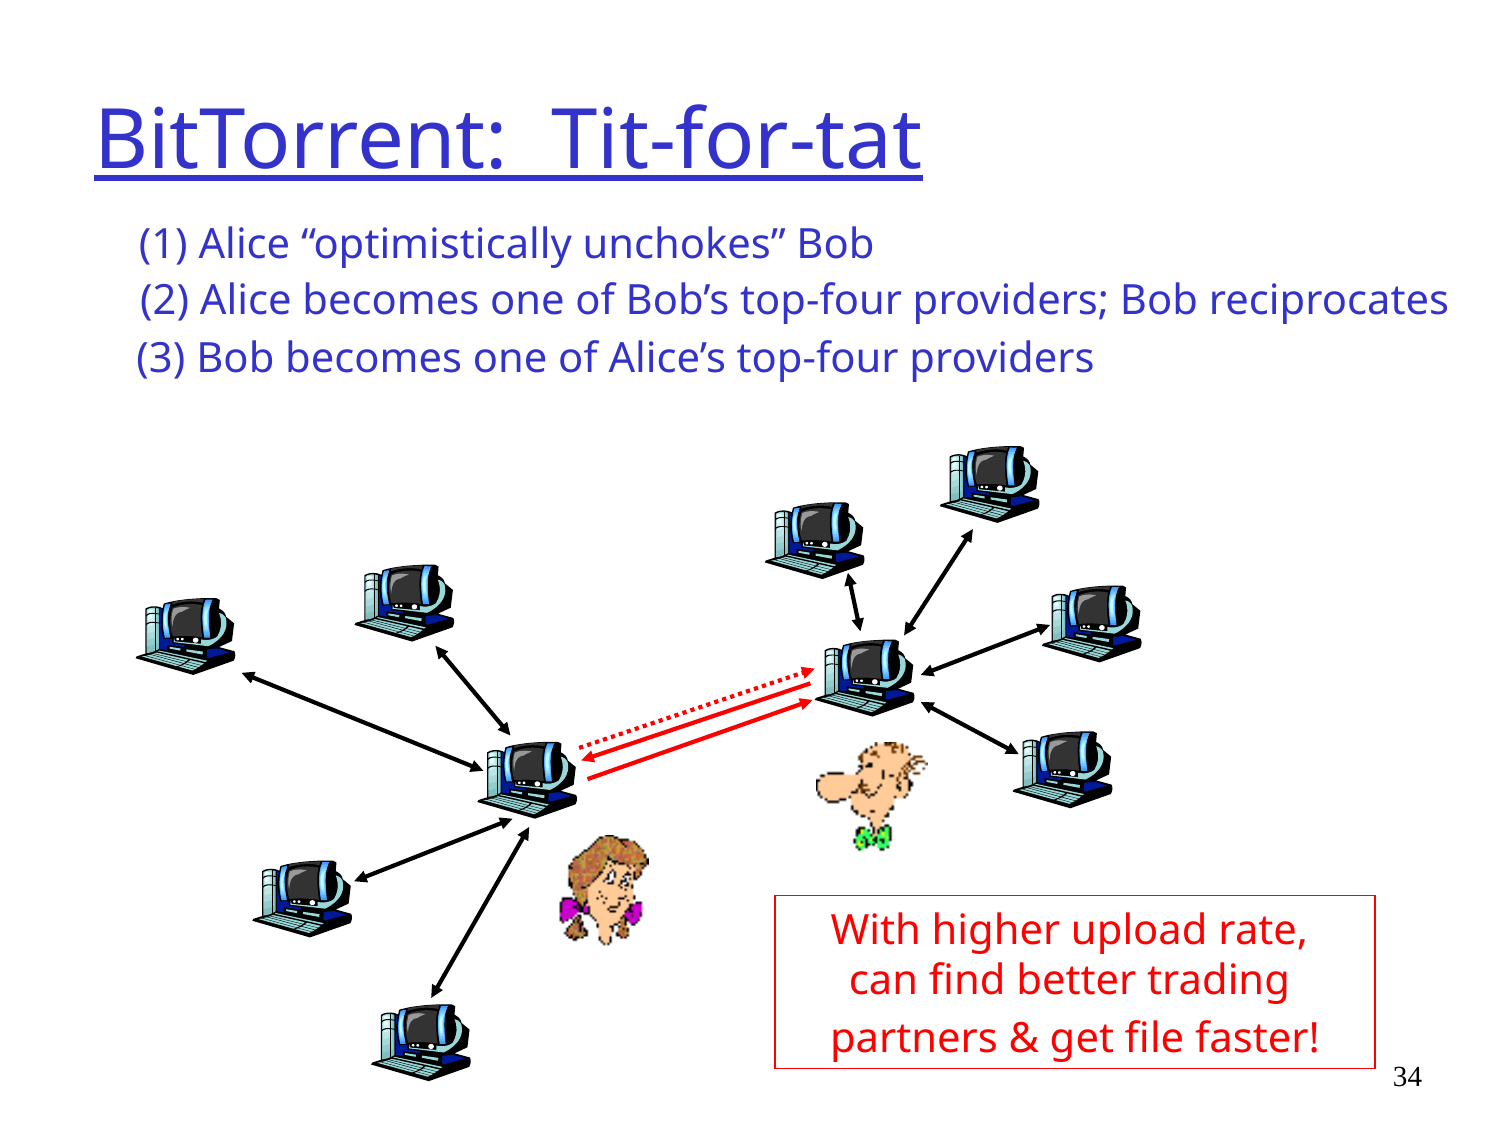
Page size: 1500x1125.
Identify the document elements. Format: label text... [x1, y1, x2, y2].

picture [555, 835, 649, 950]
text_box [800, 666, 809, 679]
text_box (1) Alice “optimistically unchokes” Bob [138, 216, 876, 267]
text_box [939, 445, 1042, 524]
title BitTorrent: Tit-for-tat [78, 41, 1355, 230]
picture [816, 741, 929, 856]
text_box (2) Alice becomes one of Bob’s top-four providers; Bob reciprocates [140, 272, 1450, 323]
text_box [583, 683, 809, 763]
text_box [358, 827, 492, 883]
text_box [921, 702, 1007, 754]
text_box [354, 563, 456, 642]
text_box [370, 1003, 473, 1082]
text_box With higher upload rate, can find better trading partners & get file faster! [774, 895, 1375, 1069]
text_box [904, 531, 973, 636]
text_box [1012, 730, 1115, 809]
text_box [587, 698, 809, 780]
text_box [764, 501, 867, 580]
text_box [477, 740, 579, 819]
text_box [1041, 584, 1144, 663]
text_box (3) Bob becomes one of Alice’s top-four providers [136, 331, 1095, 382]
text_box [252, 859, 354, 938]
text_box [242, 671, 472, 772]
text_box [436, 650, 511, 736]
text_box [431, 827, 530, 998]
text_box [851, 588, 864, 632]
slide_number 34 [1362, 1049, 1438, 1125]
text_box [814, 638, 917, 717]
text_box [921, 630, 1036, 677]
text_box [135, 597, 238, 676]
